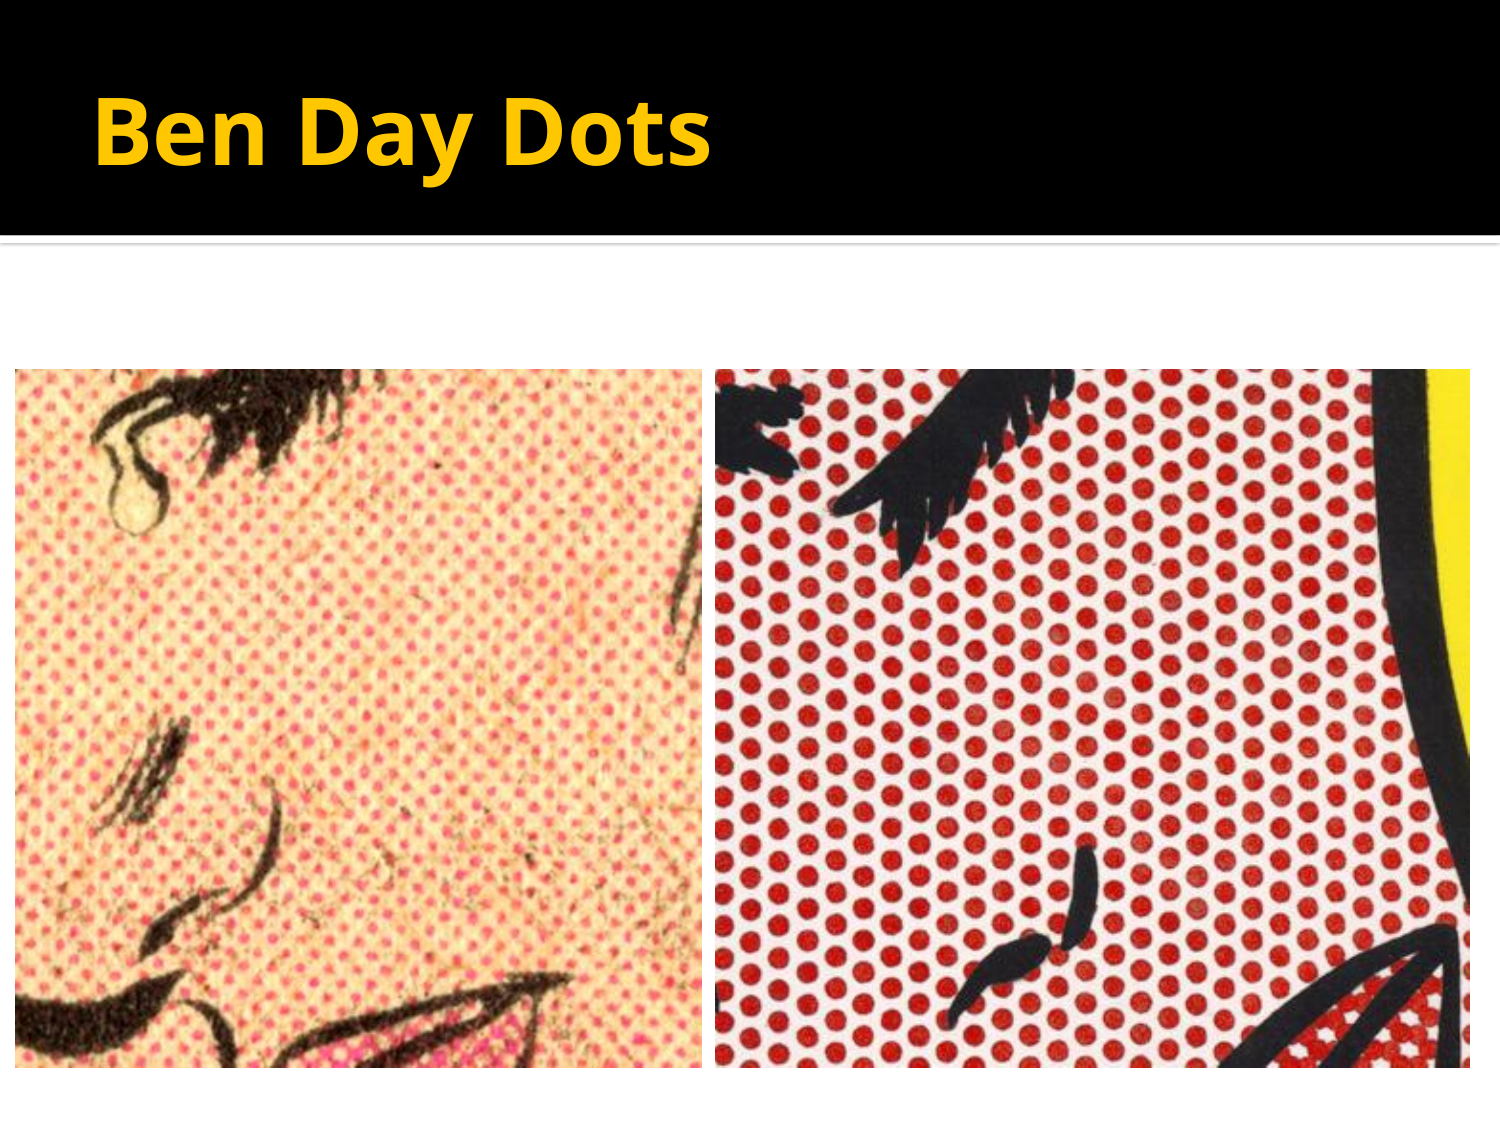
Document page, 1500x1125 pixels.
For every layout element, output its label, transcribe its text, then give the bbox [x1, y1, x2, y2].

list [715, 369, 1470, 1068]
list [15, 369, 702, 1068]
title Ben Day Dots [75, 24, 1425, 231]
